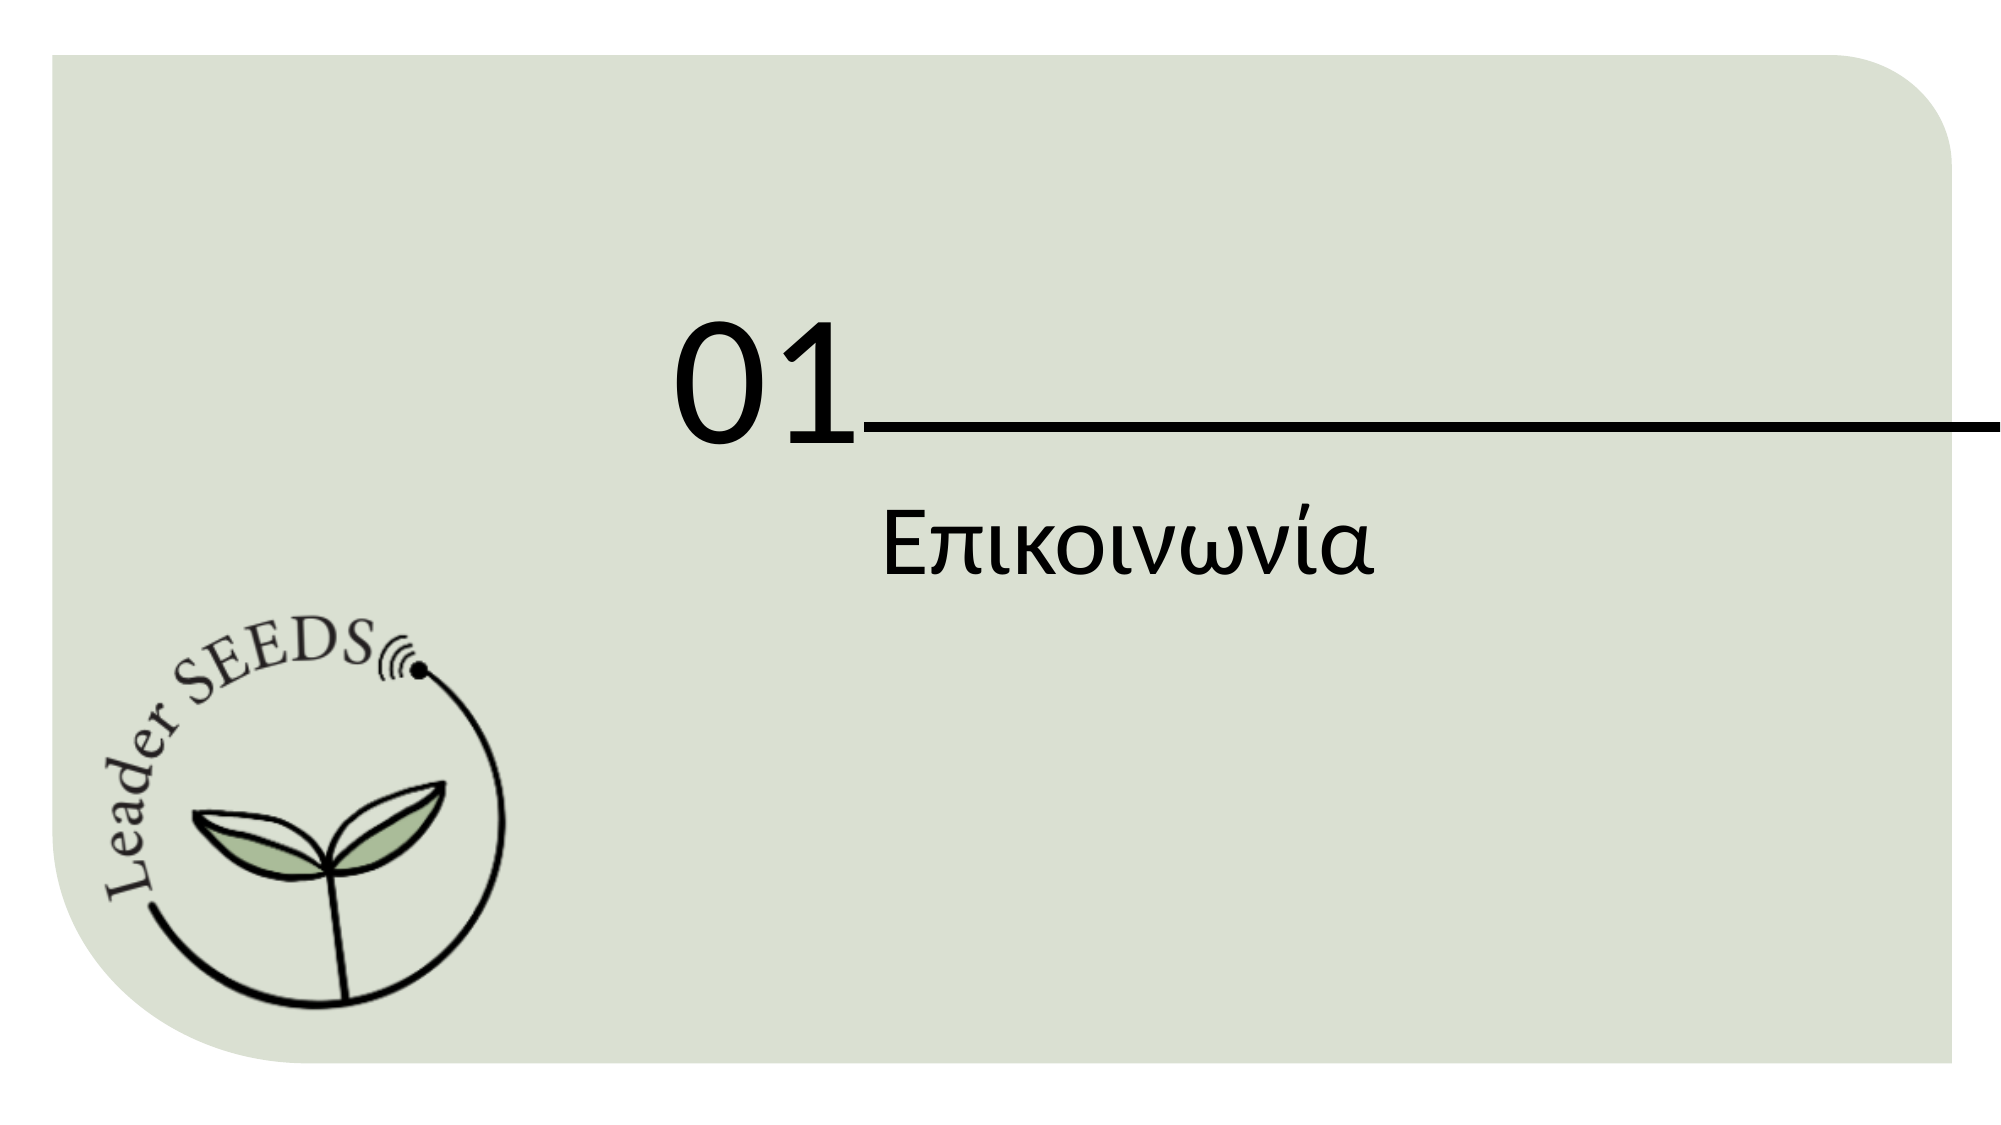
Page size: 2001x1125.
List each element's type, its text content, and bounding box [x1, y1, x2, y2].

list Επικοινωνία [865, 480, 1852, 984]
list 01 [658, 274, 998, 370]
